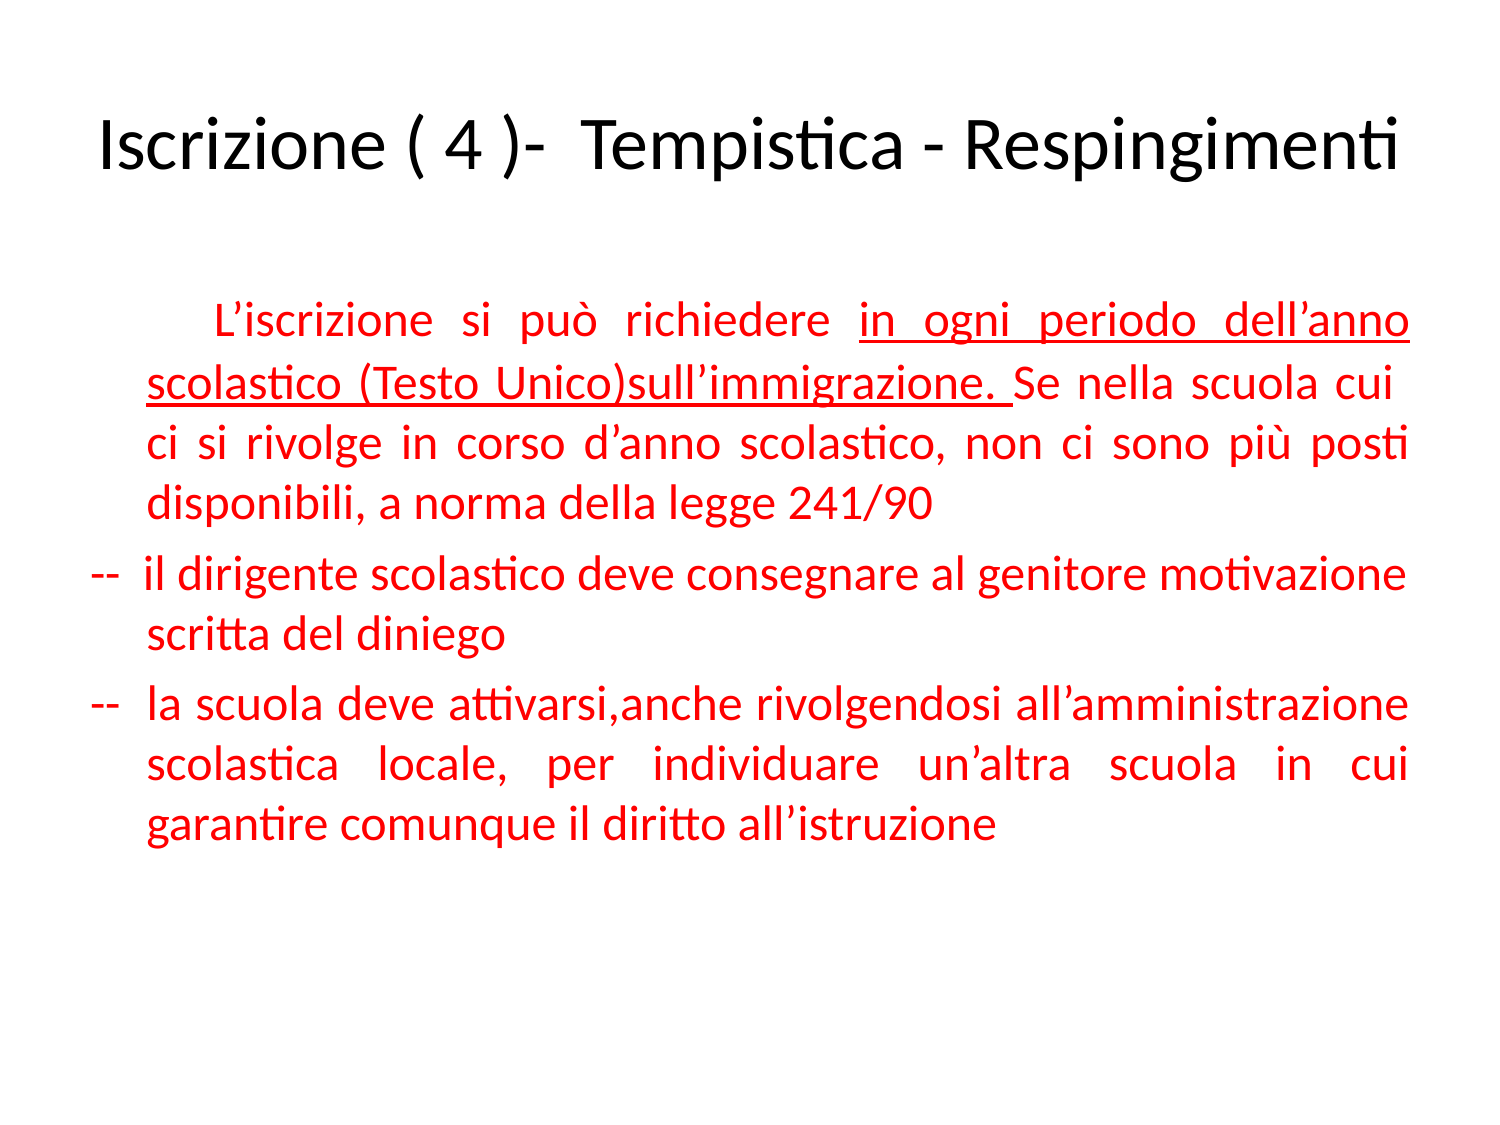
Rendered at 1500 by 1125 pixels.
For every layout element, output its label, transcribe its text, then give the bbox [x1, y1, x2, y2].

title Iscrizione ( 4 )- Tempistica - Respingimenti [75, 45, 1425, 233]
list L’iscrizione si può richiedere in ogni periodo dell’anno scolastico (Testo Unico)sull’immigrazione. Se nella scuola cui ci si rivolge in corso d’anno scolastico, non ci sono più posti disponibili, a norma della legge 241/90 -- il dirigente scolastico deve consegnare al genitore motivazione scritta del diniego -- la scuola deve attivarsi,anche rivolgendosi all’amministrazione scolastica locale, per individuare un’altra scuola in cui garantire comunque il diritto all’istruzione [75, 262, 1425, 1005]
